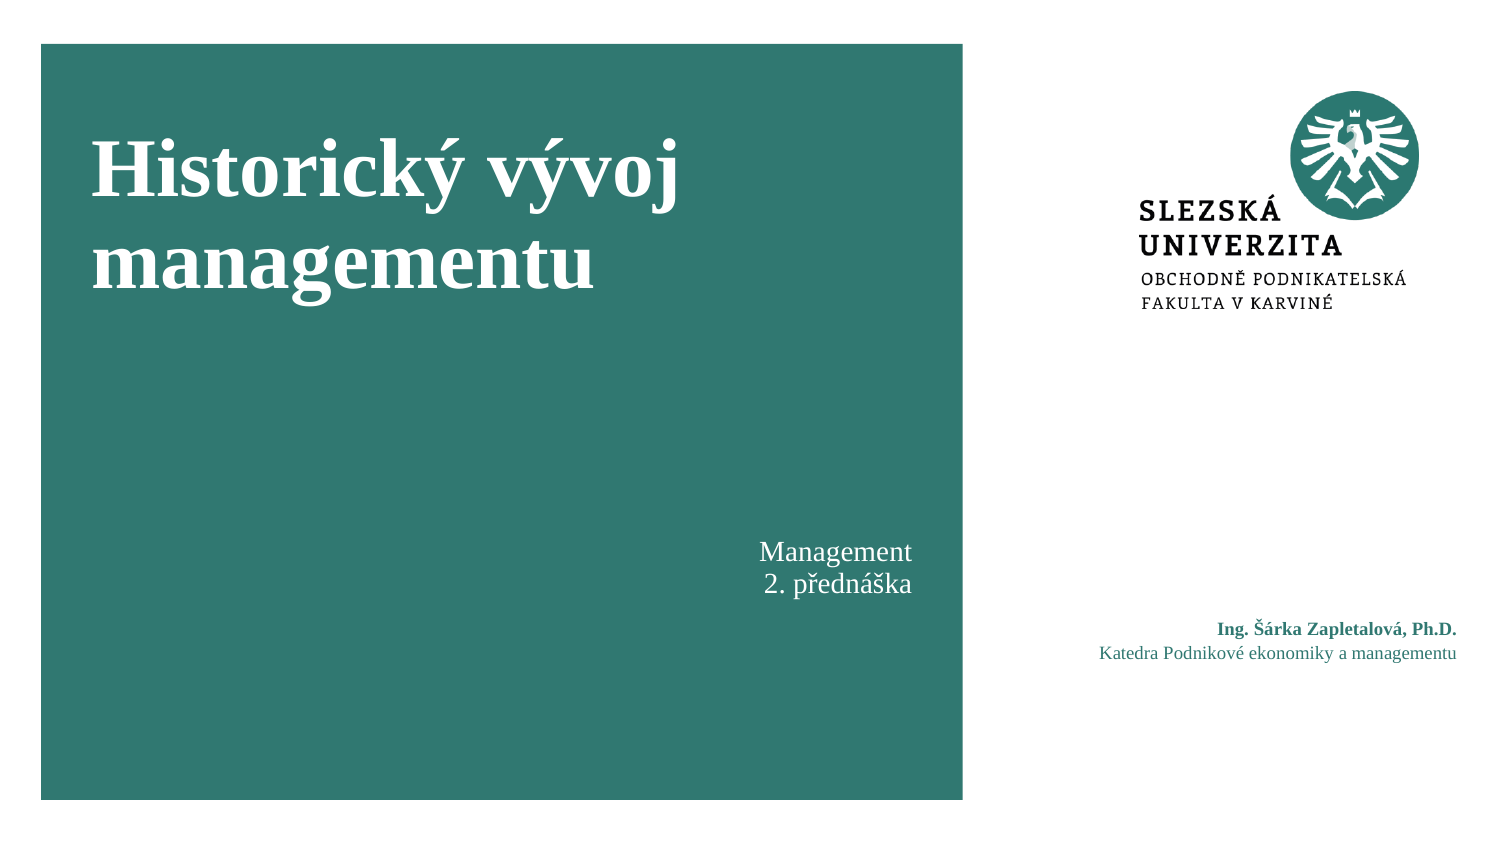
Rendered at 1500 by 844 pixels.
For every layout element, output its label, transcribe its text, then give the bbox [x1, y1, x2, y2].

title Historický vývoj managementu [76, 114, 916, 470]
text_box [39, 42, 965, 802]
picture [1139, 90, 1419, 309]
text_box Ing. Šárka Zapletalová, Ph.D. Katedra Podnikové ekonomiky a managementu [1080, 610, 1472, 800]
subtitle Management 2. přednáška [289, 528, 928, 753]
